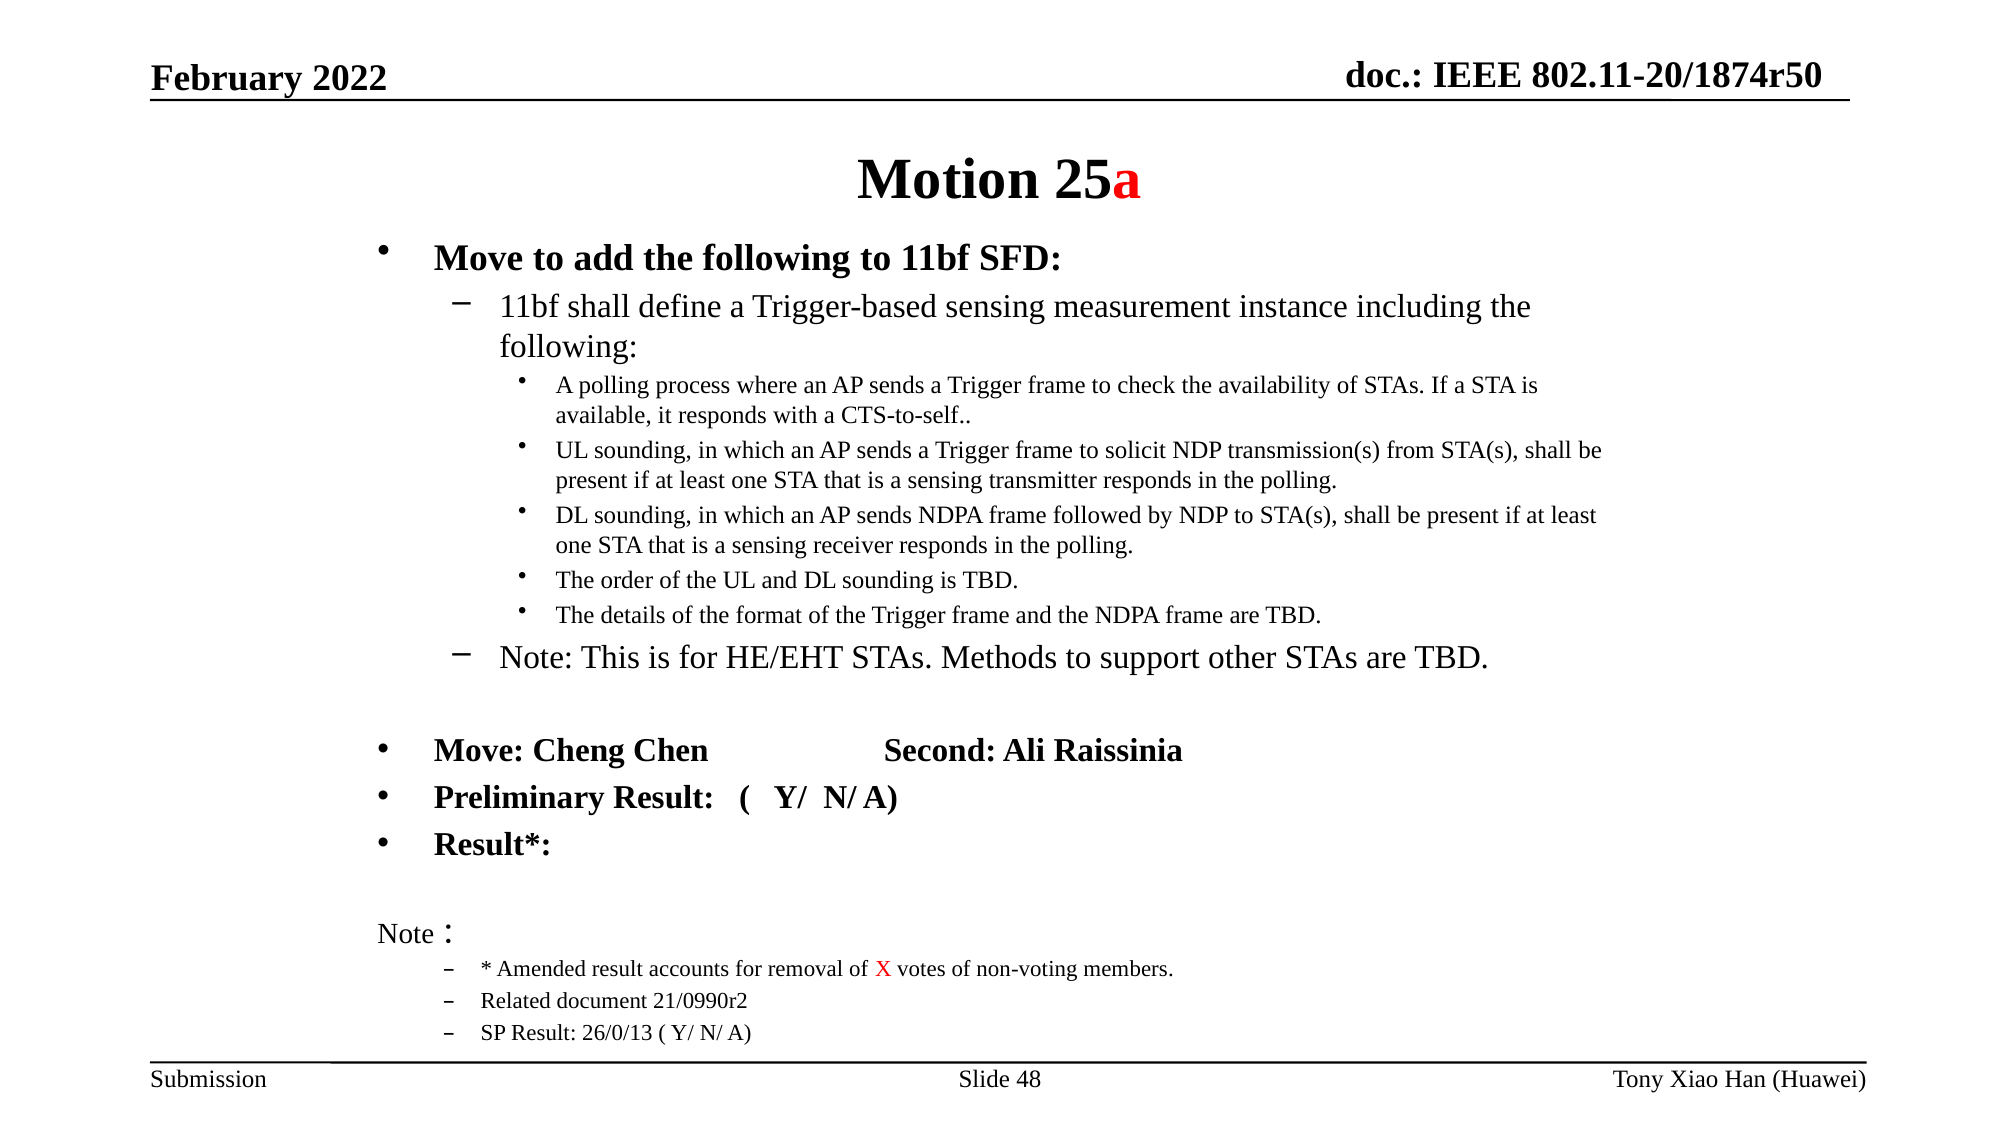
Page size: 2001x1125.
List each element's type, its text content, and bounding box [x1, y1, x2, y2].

text_box Motion 25a [362, 87, 1638, 224]
text_box Move to add the following to 11bf SFD: 11bf shall define a Trigger-based sensing measurement instance including the following: A polling process where an AP sends a Trigger frame to check the availability of STAs. If a STA is available, it responds with a CTS-to-self.. UL sounding, in which an AP sends a Trigger frame to solicit NDP transmission(s) from STA(s), shall be present if at least one STA that is a sensing transmitter responds in the polling. DL sounding, in which an AP sends NDPA frame followed by NDP to STA(s), shall be present if at least one STA that is a sensing receiver responds in the polling. The order of the UL and DL sounding is TBD. The details of the format of the Trigger frame and the NDPA frame are TBD. Note: This is for HE/EHT STAs. Methods to support other STAs are TBD. Move: Cheng Chen Second: Ali Raissinia Preliminary Result: ( Y/ N/ A) Result*: Note： * Amended result accounts for removal of X votes of non-voting members. Related document 21/0990r2 SP Result: 26/0/13 ( Y/ N/ A) [362, 224, 1638, 888]
